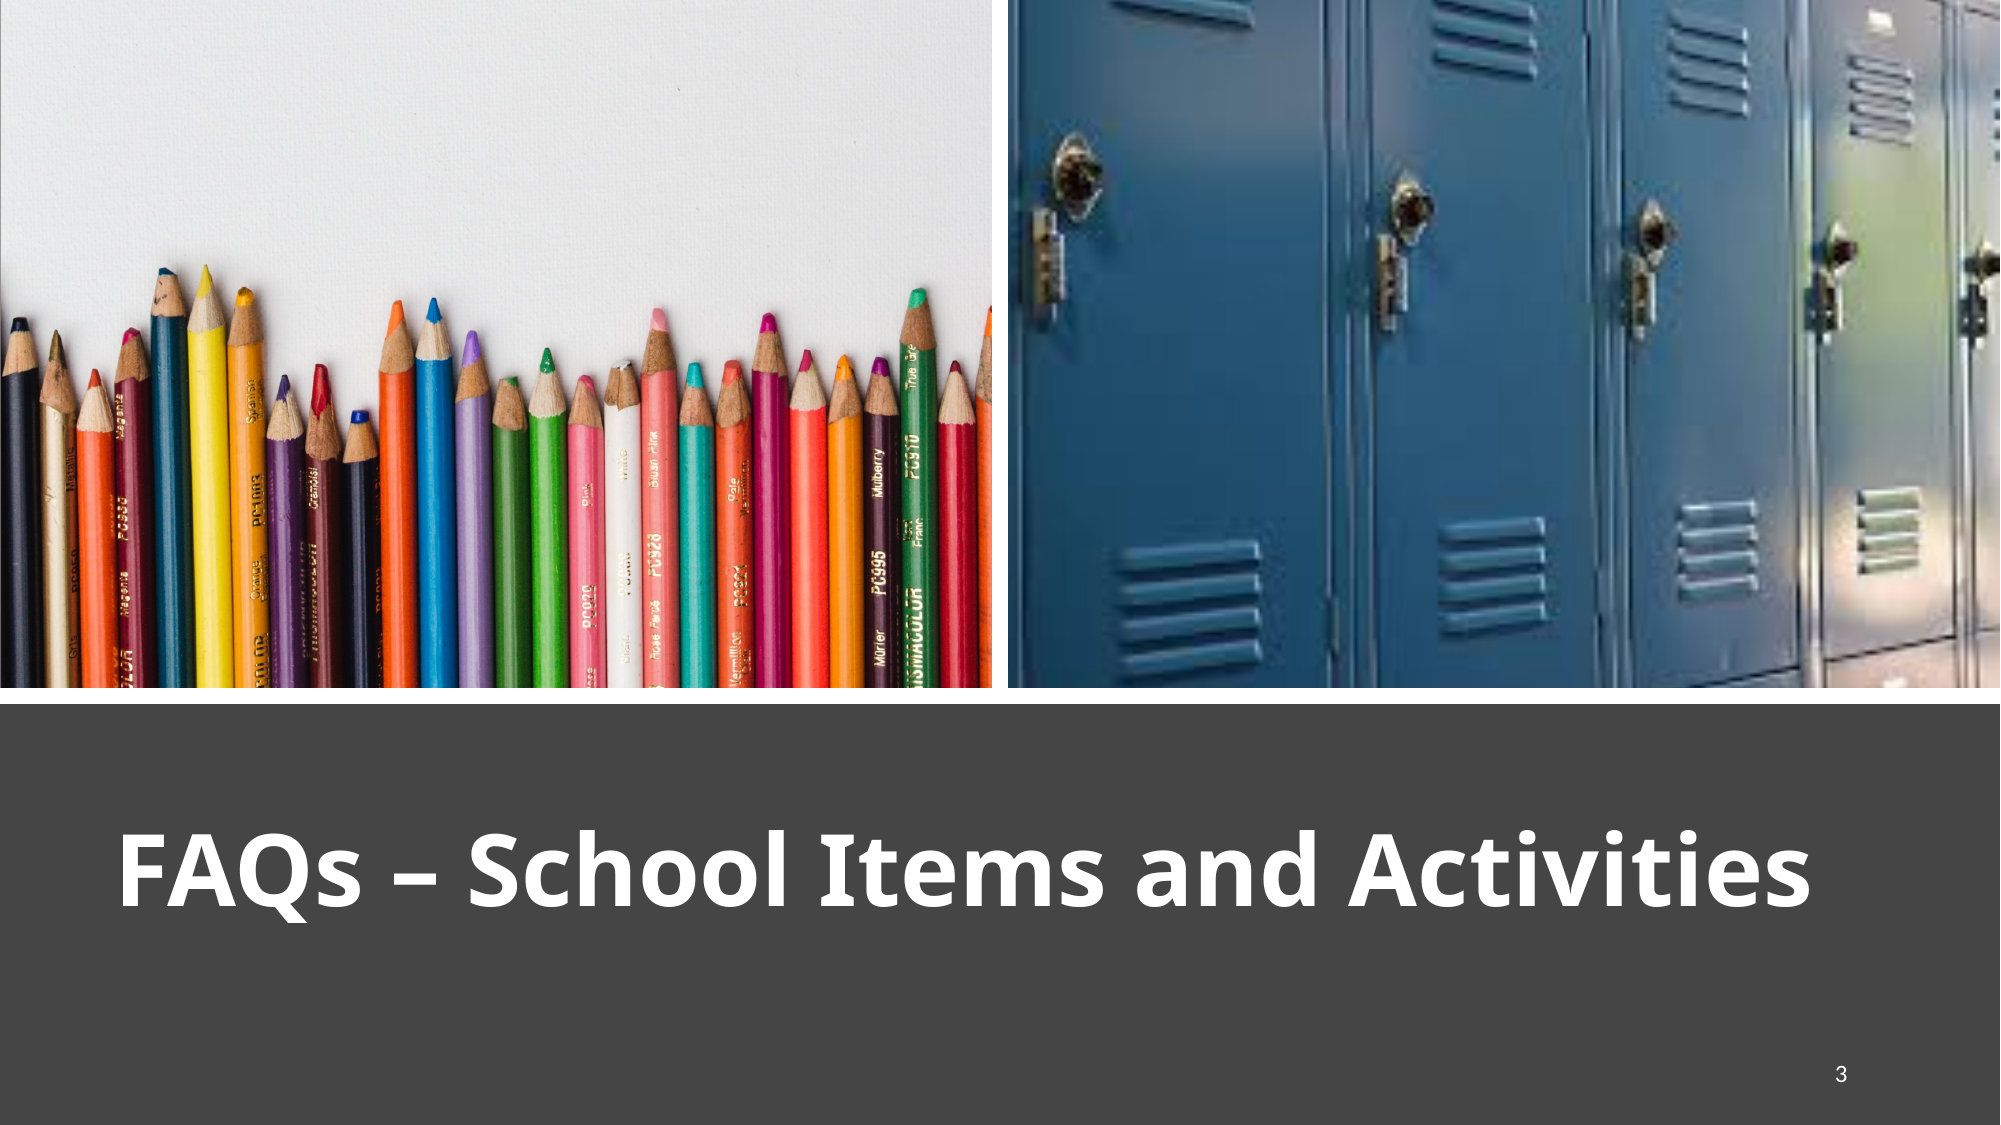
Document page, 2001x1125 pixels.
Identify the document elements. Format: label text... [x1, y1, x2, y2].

picture [2, 0, 992, 695]
picture [151, 696, 849, 849]
slide_number 3 [1761, 1042, 1863, 1103]
picture [1001, 0, 2000, 695]
title FAQs – School Items and Activities [99, 719, 1892, 936]
